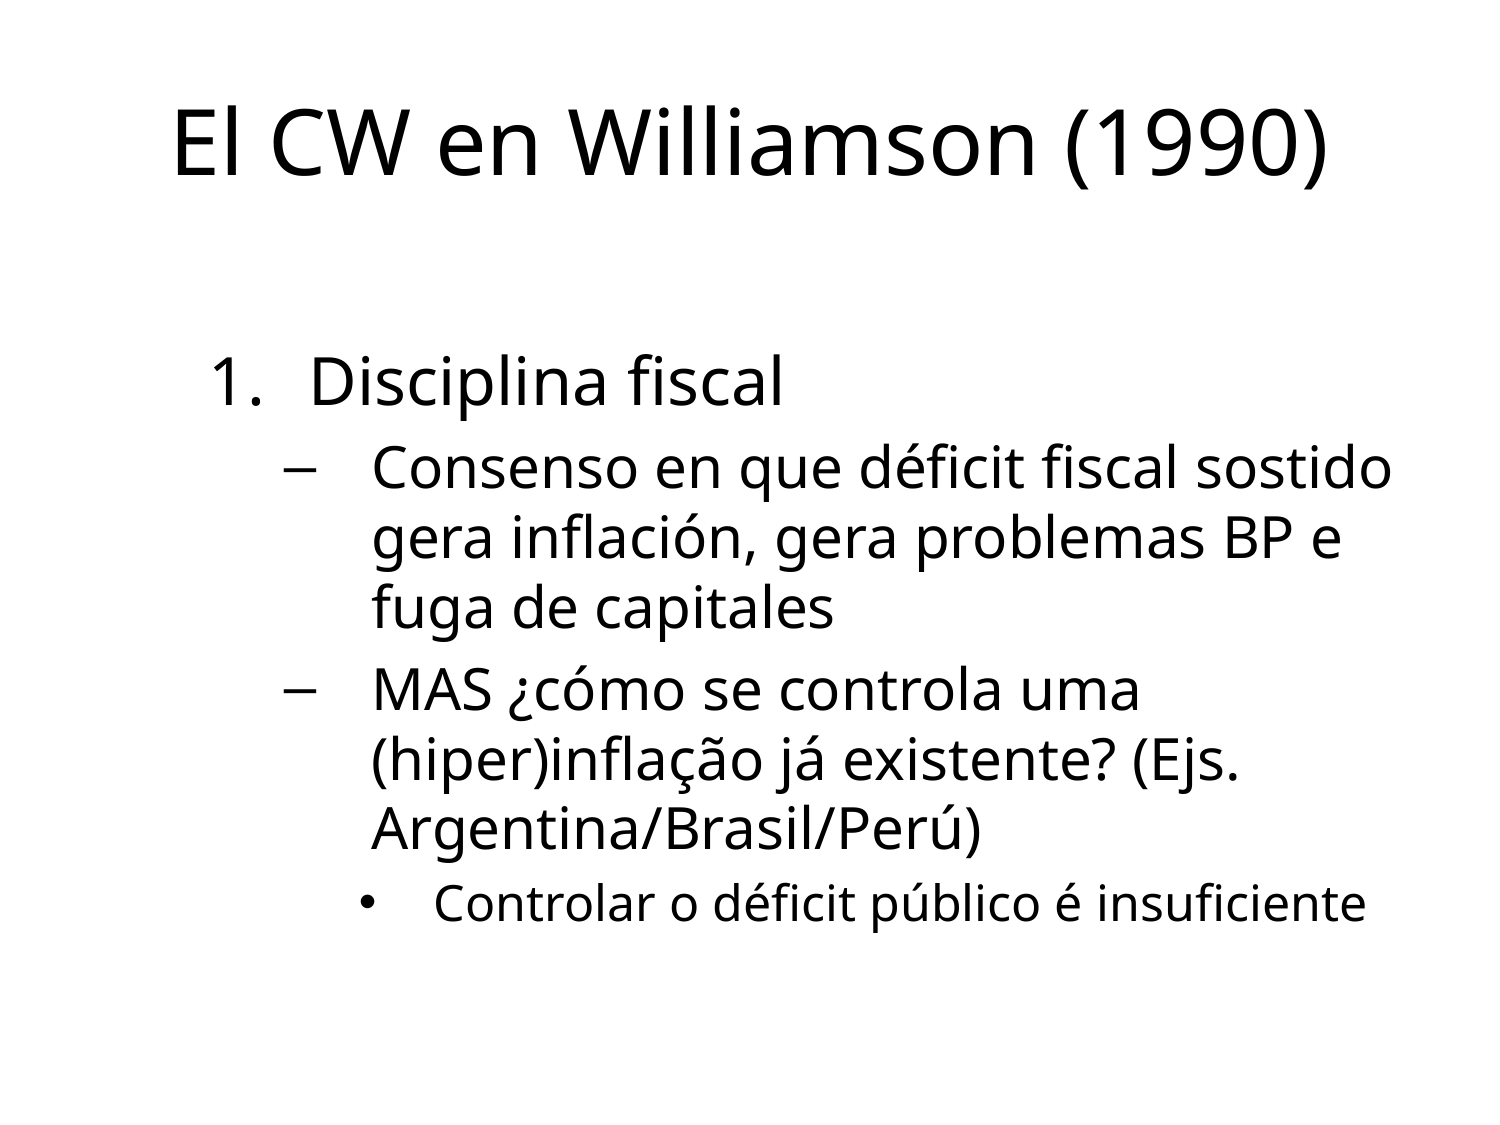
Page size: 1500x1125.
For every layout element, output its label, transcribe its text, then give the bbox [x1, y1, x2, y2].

list Disciplina fiscal Consenso en que déficit fiscal sostido gera inflación, gera problemas BP e fuga de capitales MAS ¿cómo se controla uma (hiper)inflação já existente? (Ejs. Argentina/Brasil/Perú) Controlar o déficit público é insuficiente [193, 331, 1469, 1083]
title El CW en Williamson (1990) [75, 45, 1425, 233]
